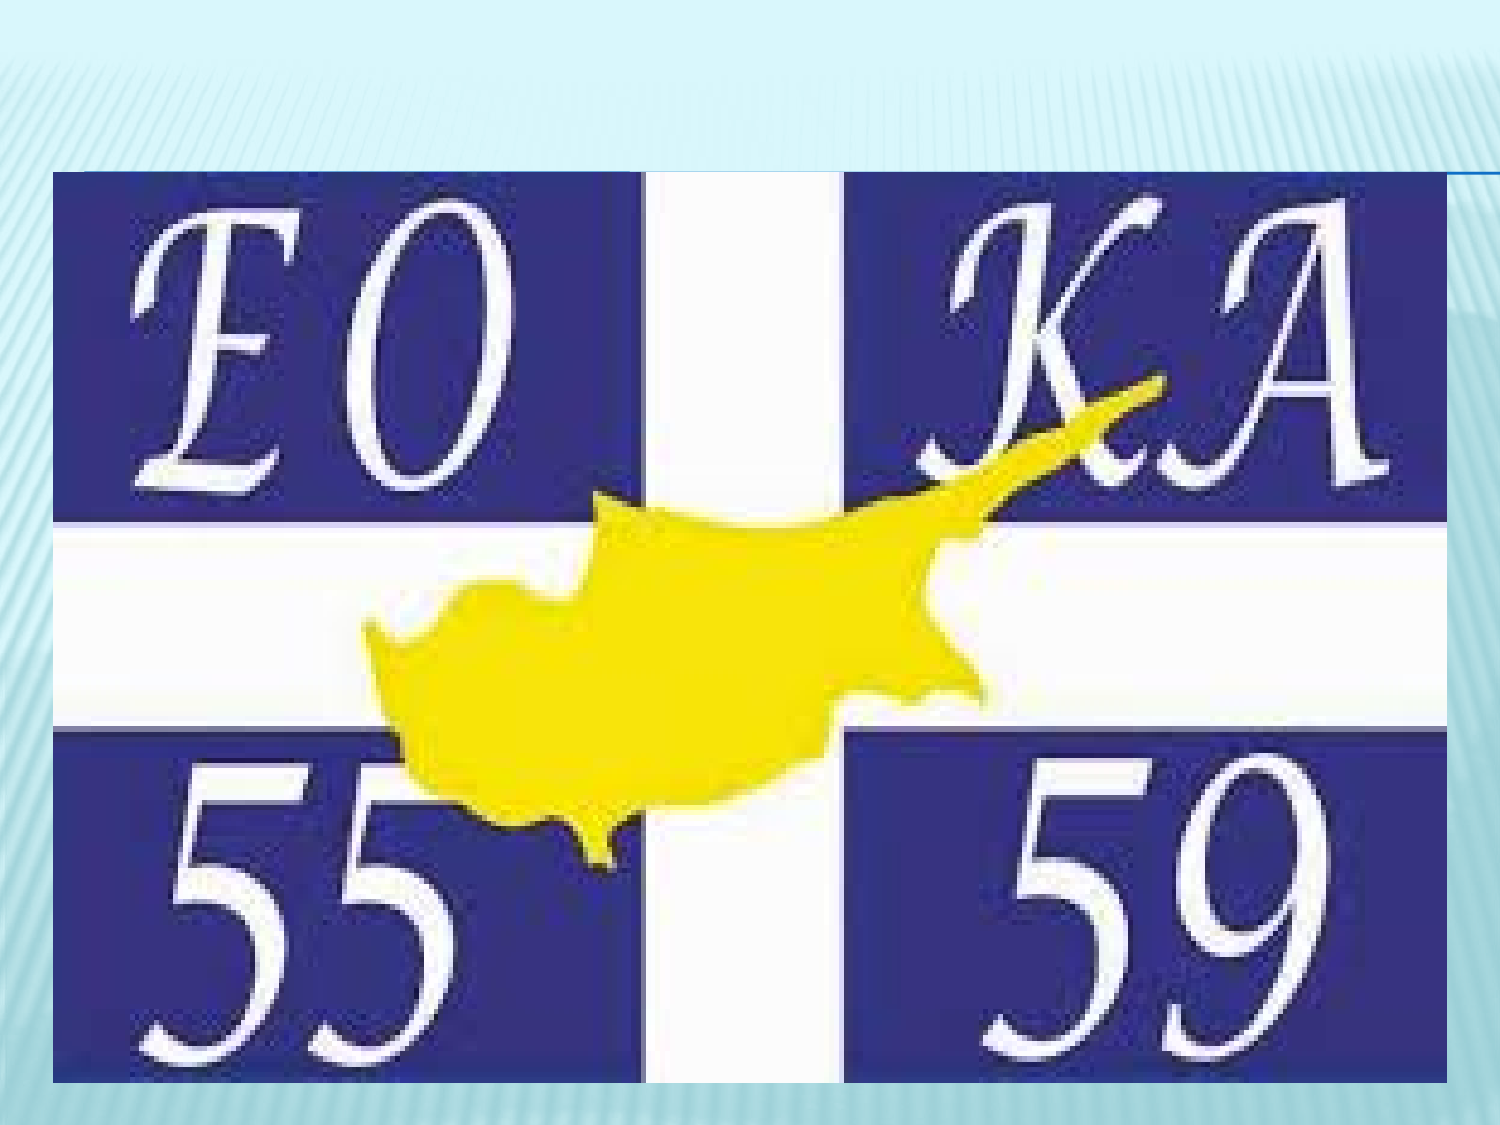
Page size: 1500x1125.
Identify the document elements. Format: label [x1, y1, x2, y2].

list [52, 172, 1448, 1083]
